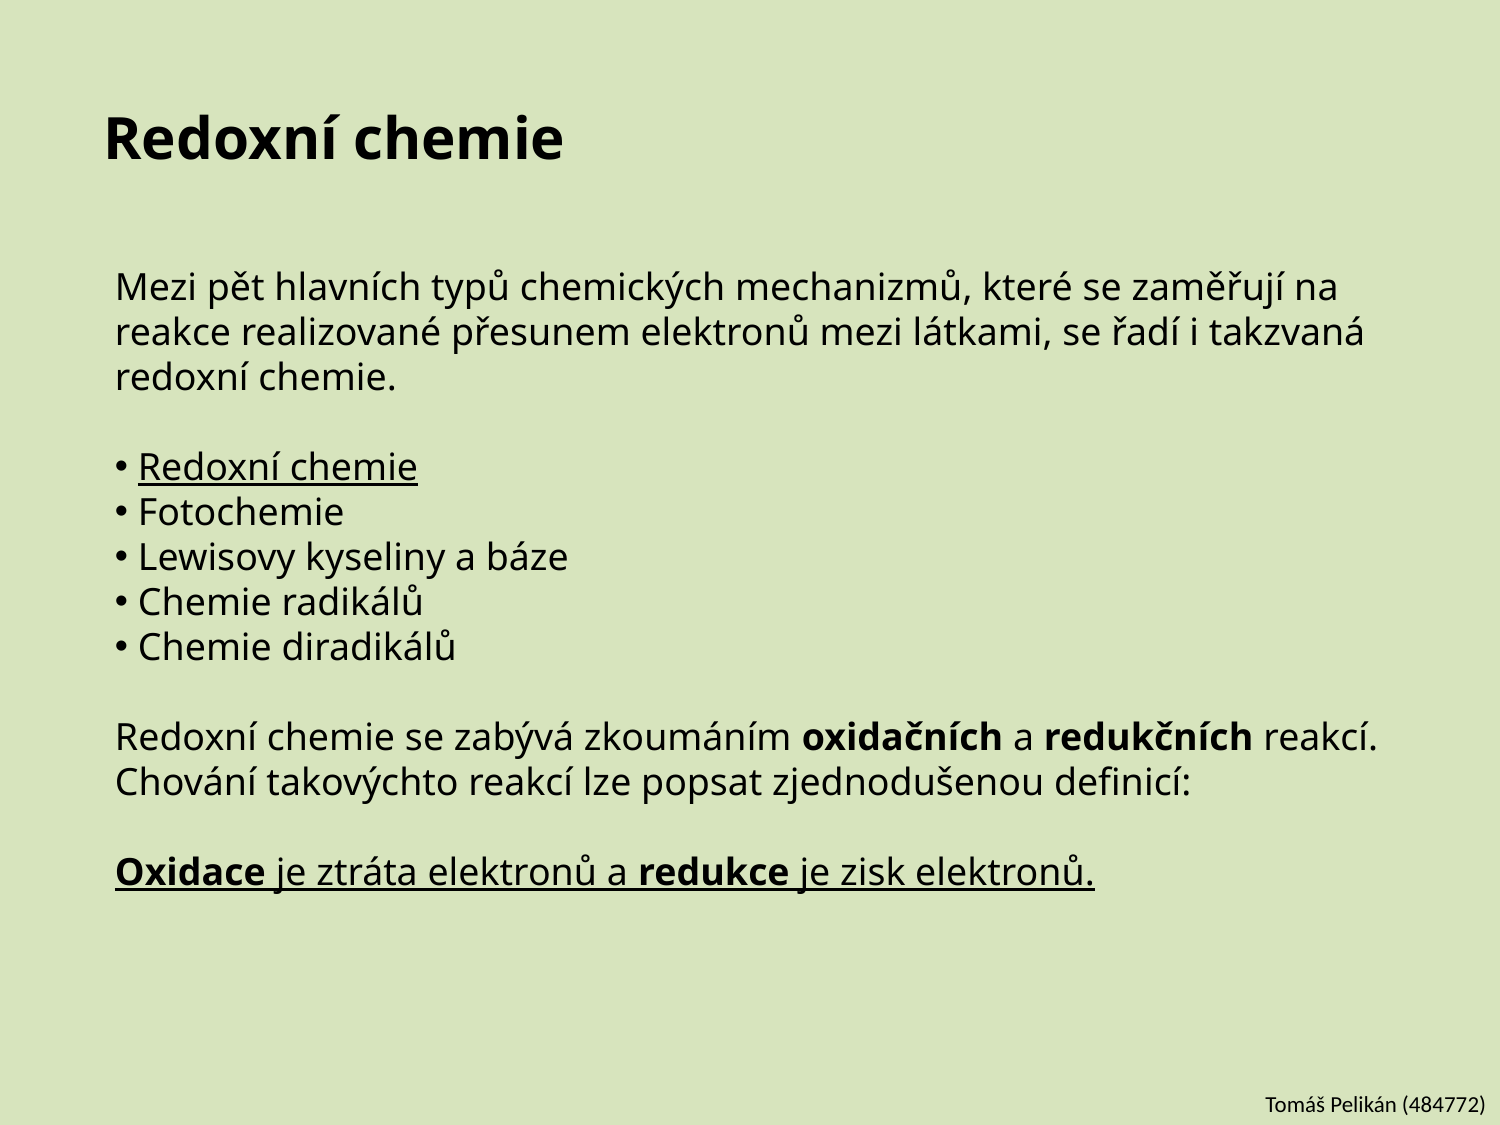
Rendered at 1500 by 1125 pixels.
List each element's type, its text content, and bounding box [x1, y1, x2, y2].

text_box Mezi pět hlavních typů chemických mechanizmů, které se zaměřují na reakce realizované přesunem elektronů mezi látkami, se řadí i takzvaná redoxní chemie. Redoxní chemie Fotochemie Lewisovy kyseliny a báze Chemie radikálů Chemie diradikálů Redoxní chemie se zabývá zkoumáním oxidačních a redukčních reakcí. Chování takovýchto reakcí lze popsat zjednodušenou definicí: Oxidace je ztráta elektronů a redukce je zisk elektronů. [100, 255, 1400, 901]
text_box Tomáš Pelikán (484772) [1151, 1082, 1500, 1125]
title Redoxní chemie [88, 42, 1439, 231]
